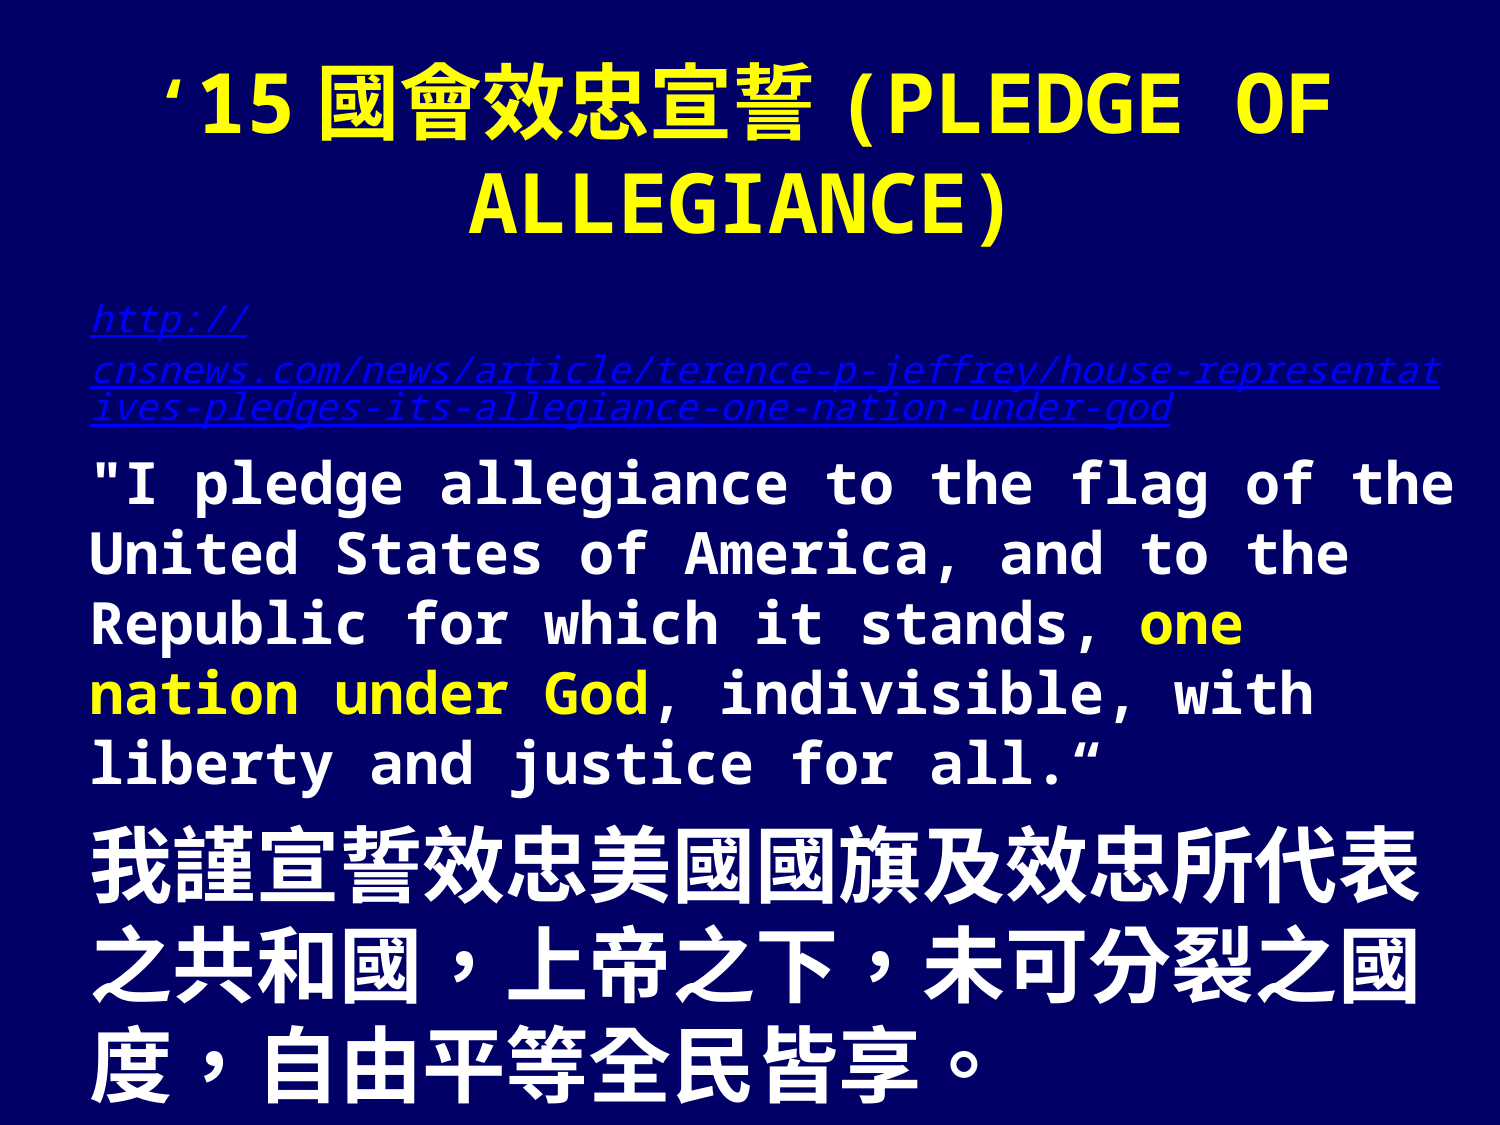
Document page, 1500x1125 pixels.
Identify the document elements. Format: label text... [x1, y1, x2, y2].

title ‘15國會效忠宣誓(Pledge of Allegiance) [37, 87, 1450, 250]
subtitle http://cnsnews.com/news/article/terence-p-jeffrey/house-representatives-pledges-its-allegiance-one-nation-under-god "I pledge allegiance to the flag of the United States of America, and to the Republic for which it stands, one nation under God, indivisible, with liberty and justice for all.“ 我謹宣誓效忠美國國旗及效忠所代表之共和國，上帝之下，未可分裂之國度，自由平等全民皆享。 [75, 287, 1475, 1125]
